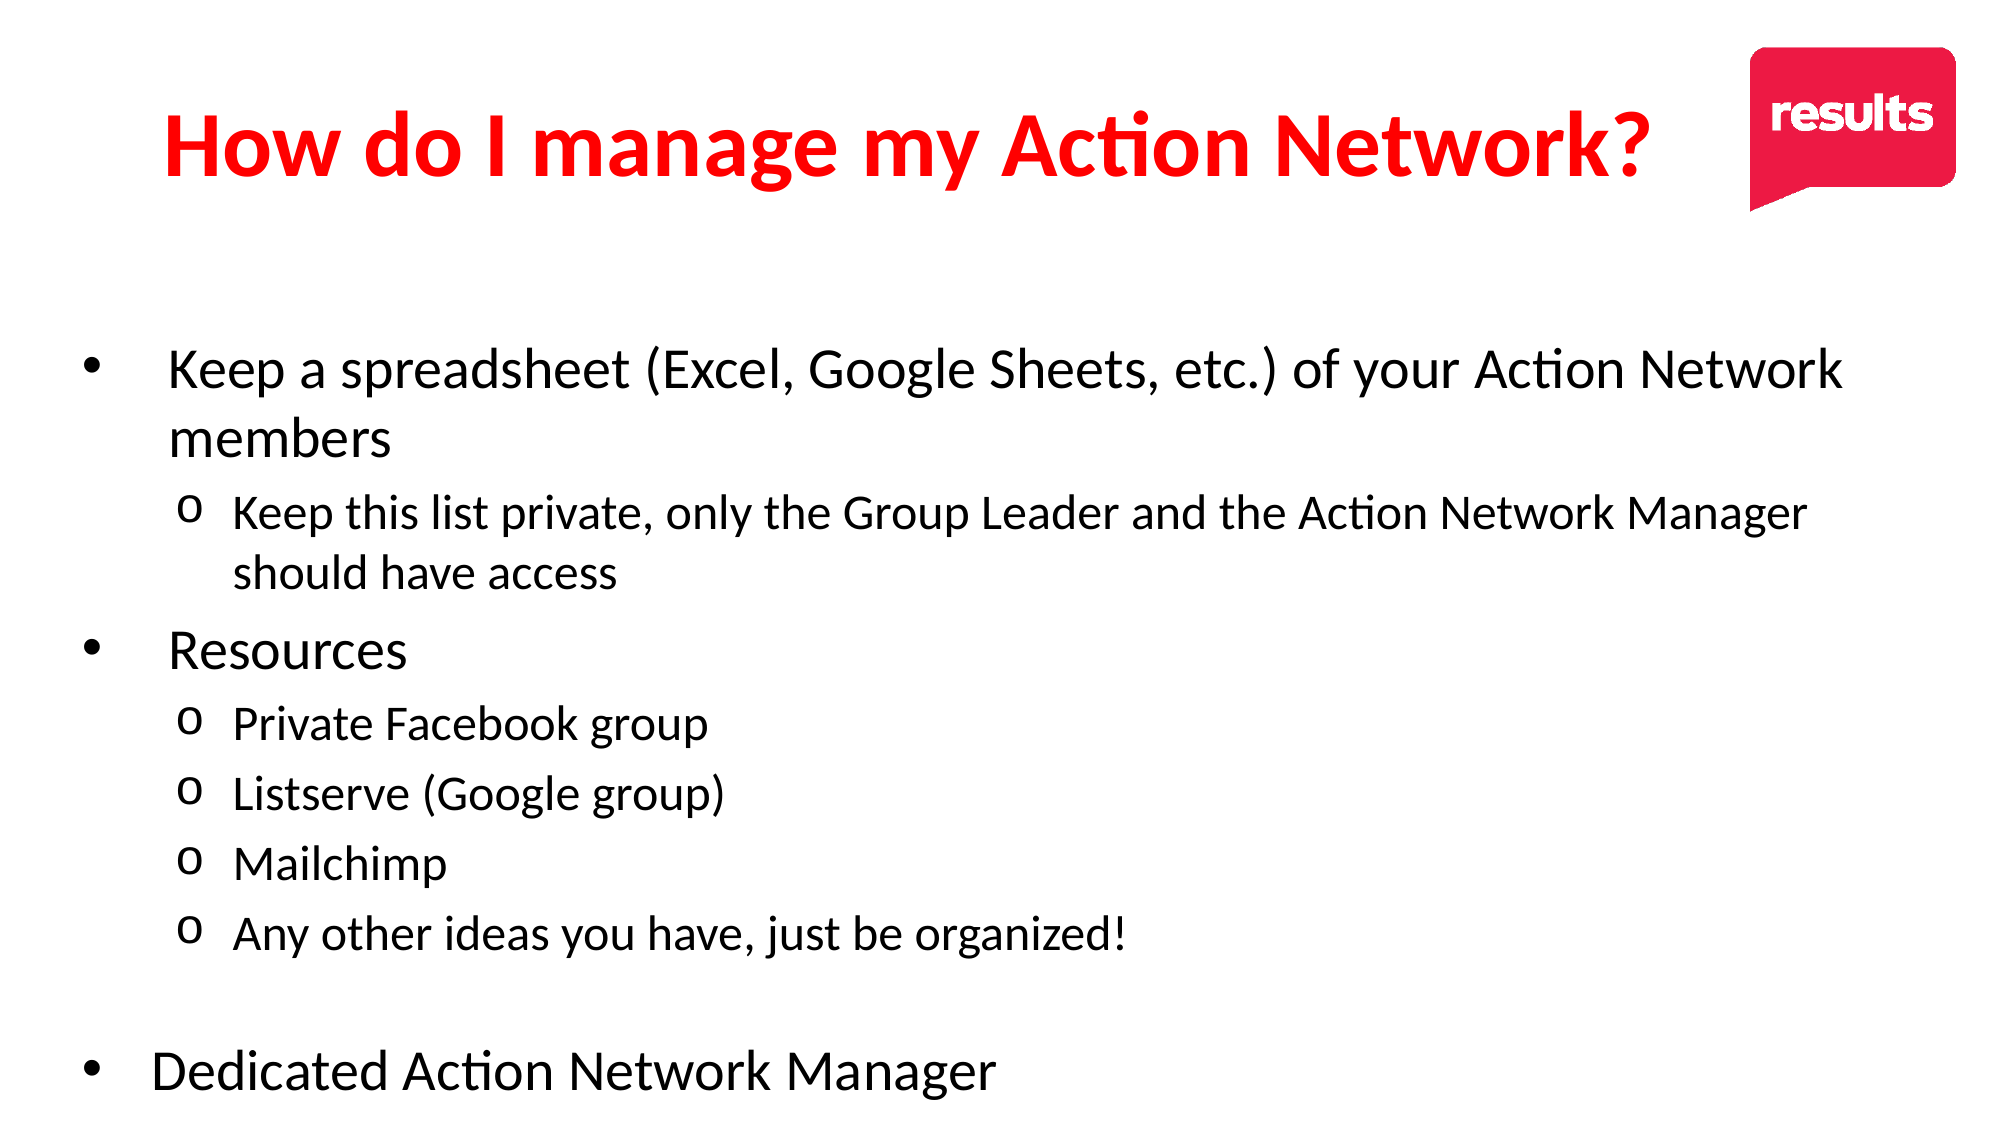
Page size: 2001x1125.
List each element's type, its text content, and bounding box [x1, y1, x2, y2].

list Keep a spreadsheet (Excel, Google Sheets, etc.) of your Action Network members Keep this list private, only the Group Leader and the Action Network Manager should have access Resources Private Facebook group Listserve (Google group) Mailchimp Any other ideas you have, just be organized! Dedicated Action Network Manager [66, 322, 1867, 1112]
picture [1718, 17, 1987, 233]
title How do I manage my Action Network? [99, 45, 1719, 233]
